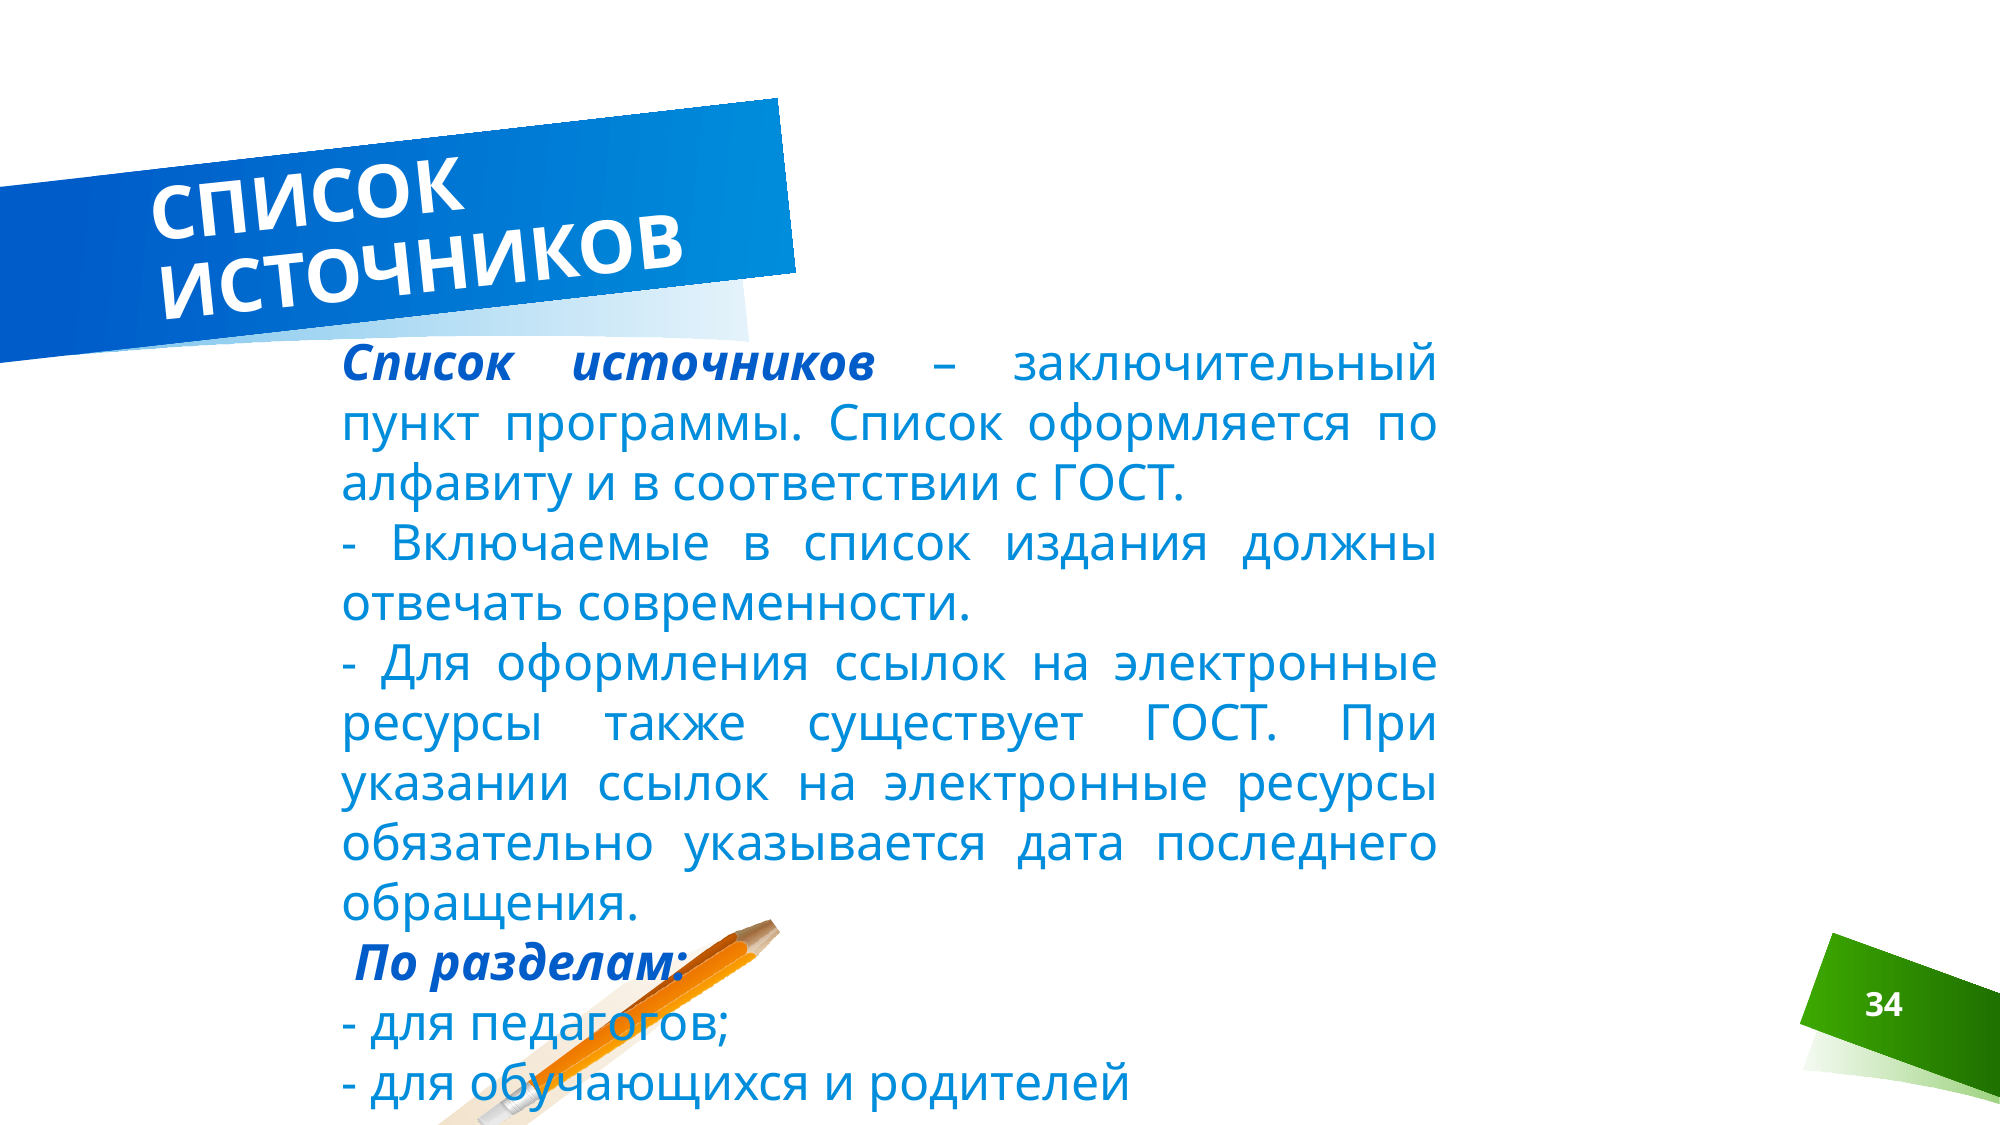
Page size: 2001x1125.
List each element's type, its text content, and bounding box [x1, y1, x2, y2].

slide_number 34 [1831, 975, 1937, 1036]
title СПИСОК ИСТОЧНИКОВ [130, 104, 795, 346]
text_box Список источников – заключительный пункт программы. Список оформляется по алфавиту и в соответствии с ГОСТ. - Включаемые в список издания должны отвечать современности. - Для оформления ссылок на электронные ресурсы также существует ГОСТ. При указании ссылок на электронные ресурсы обязательно указывается дата последнего обращения. По разделам: - для педагогов; - для обучающихся и родителей [326, 322, 1454, 1118]
picture [469, 1118, 593, 1125]
